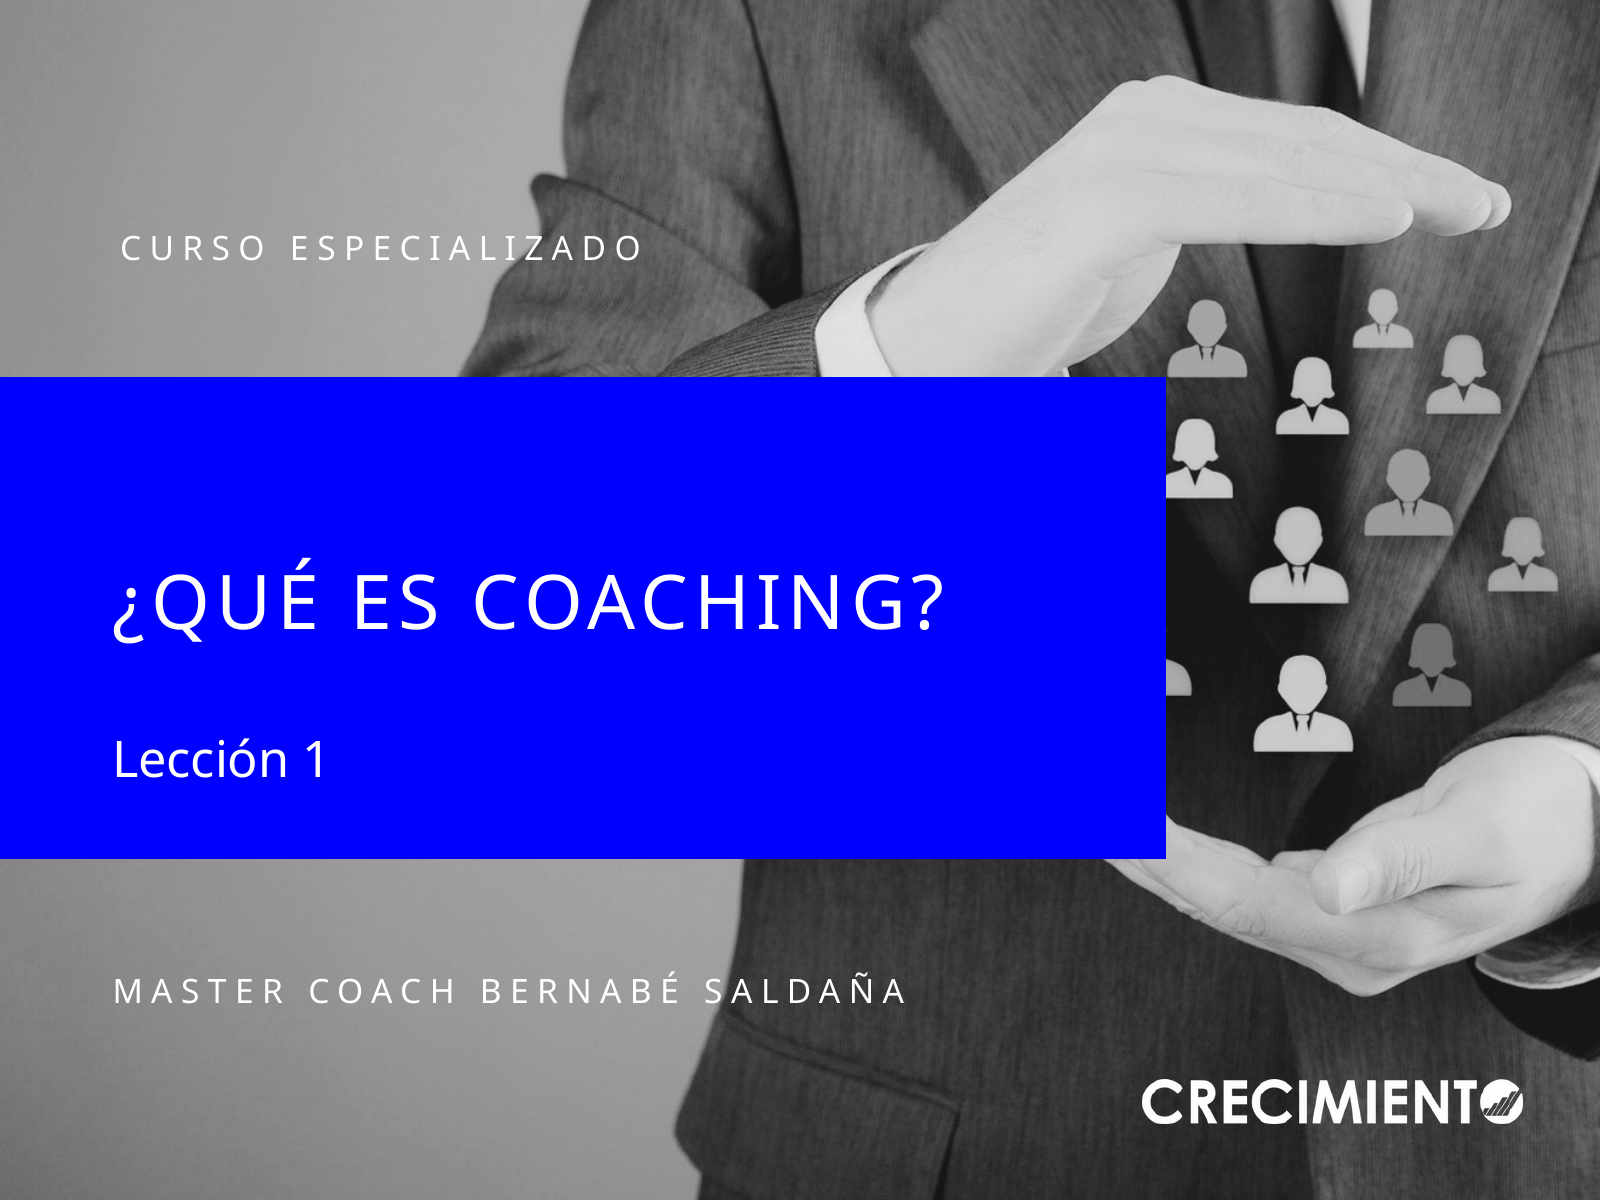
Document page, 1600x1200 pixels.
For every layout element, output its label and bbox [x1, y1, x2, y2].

picture [0, 376, 1167, 859]
picture [1142, 1079, 1524, 1124]
text_box [0, 0, 1600, 1200]
